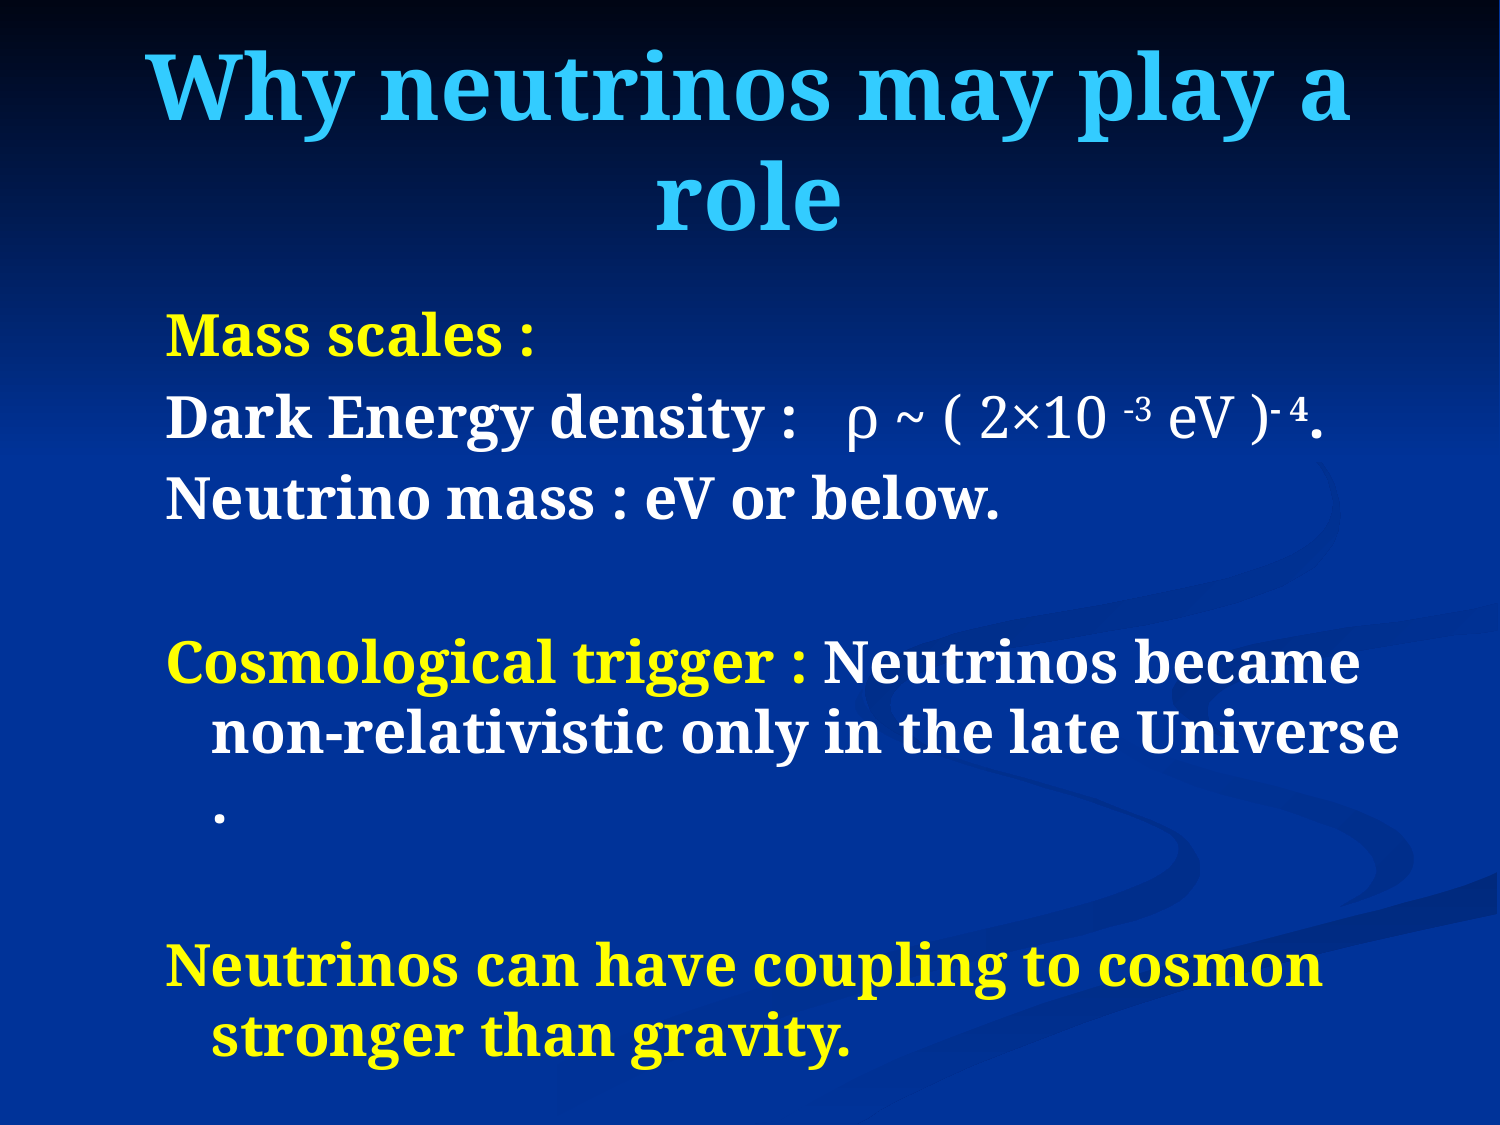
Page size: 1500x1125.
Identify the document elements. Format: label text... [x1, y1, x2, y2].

title Why neutrinos may play a role [74, 44, 1426, 233]
list Mass scales : Dark Energy density : ρ ~ ( 2×10 -3 eV )- 4. Neutrino mass : eV or below. Cosmological trigger : Neutrinos became non-relativistic only in the late Universe . Neutrinos can have coupling to cosmon stronger than gravity. [74, 290, 1426, 1006]
